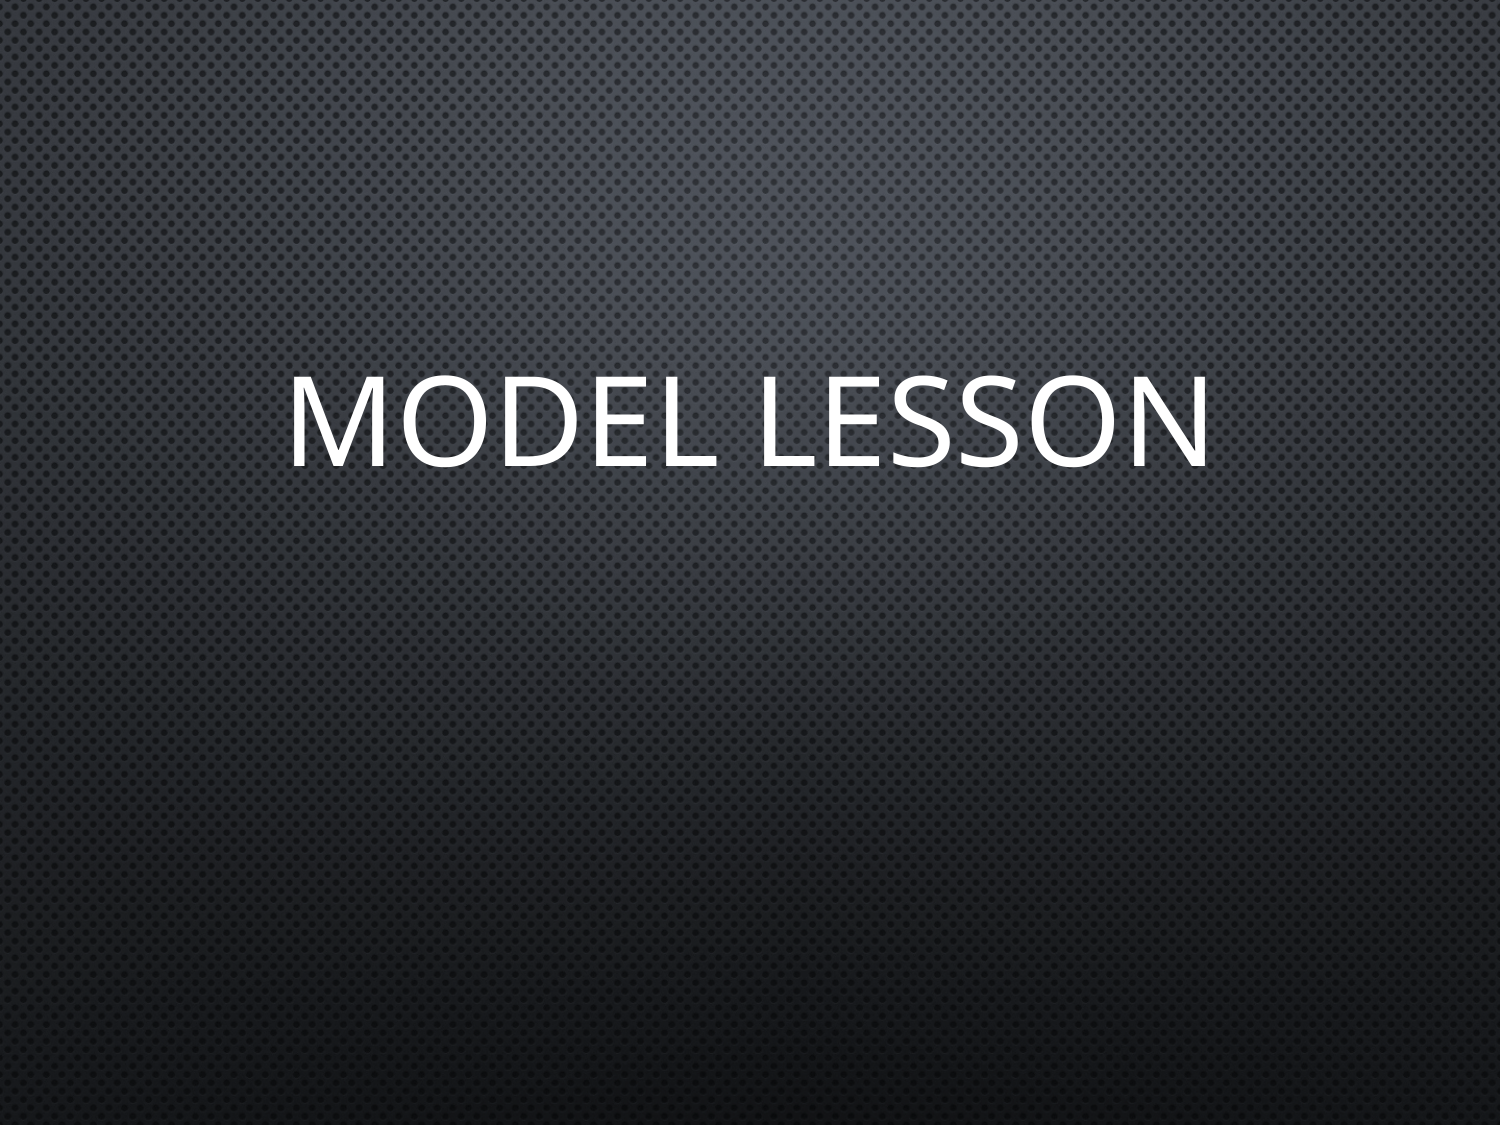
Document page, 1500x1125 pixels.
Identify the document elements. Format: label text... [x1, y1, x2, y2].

list [134, 338, 1367, 1001]
title MODEL LEsson [134, 97, 1367, 338]
